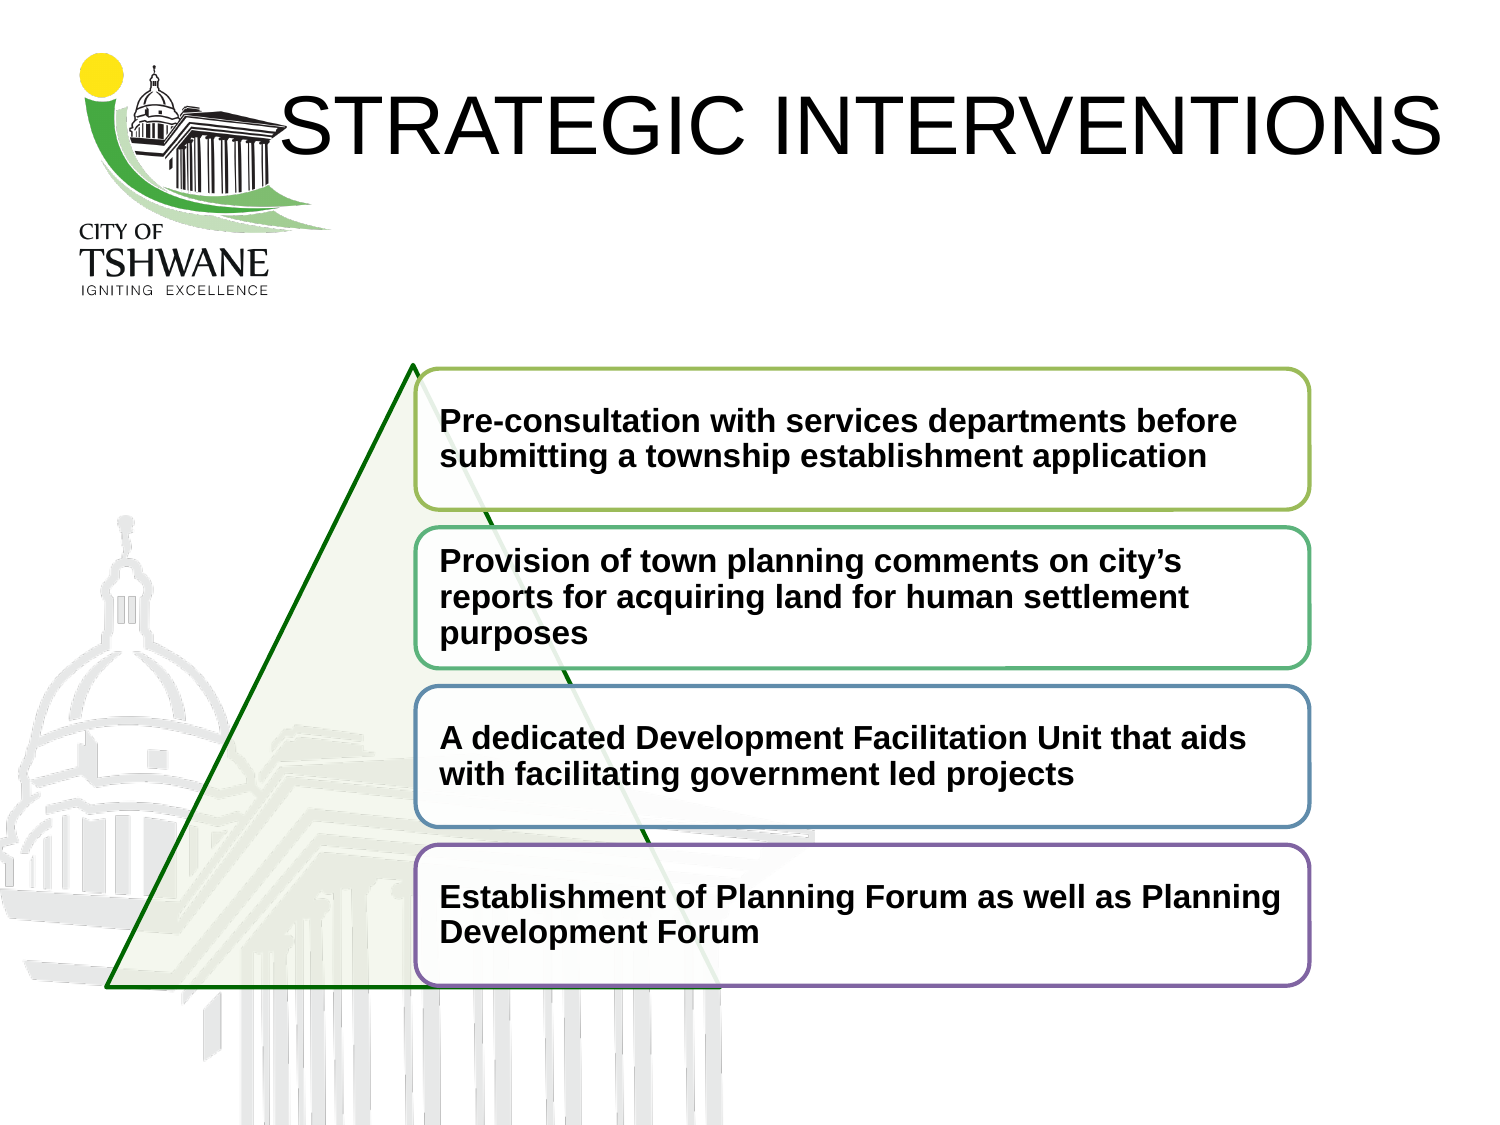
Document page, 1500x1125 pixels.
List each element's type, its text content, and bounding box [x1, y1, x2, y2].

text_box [61, 288, 1500, 1084]
text_box STRATEGIC INTERVENTIONS [263, 63, 1487, 190]
